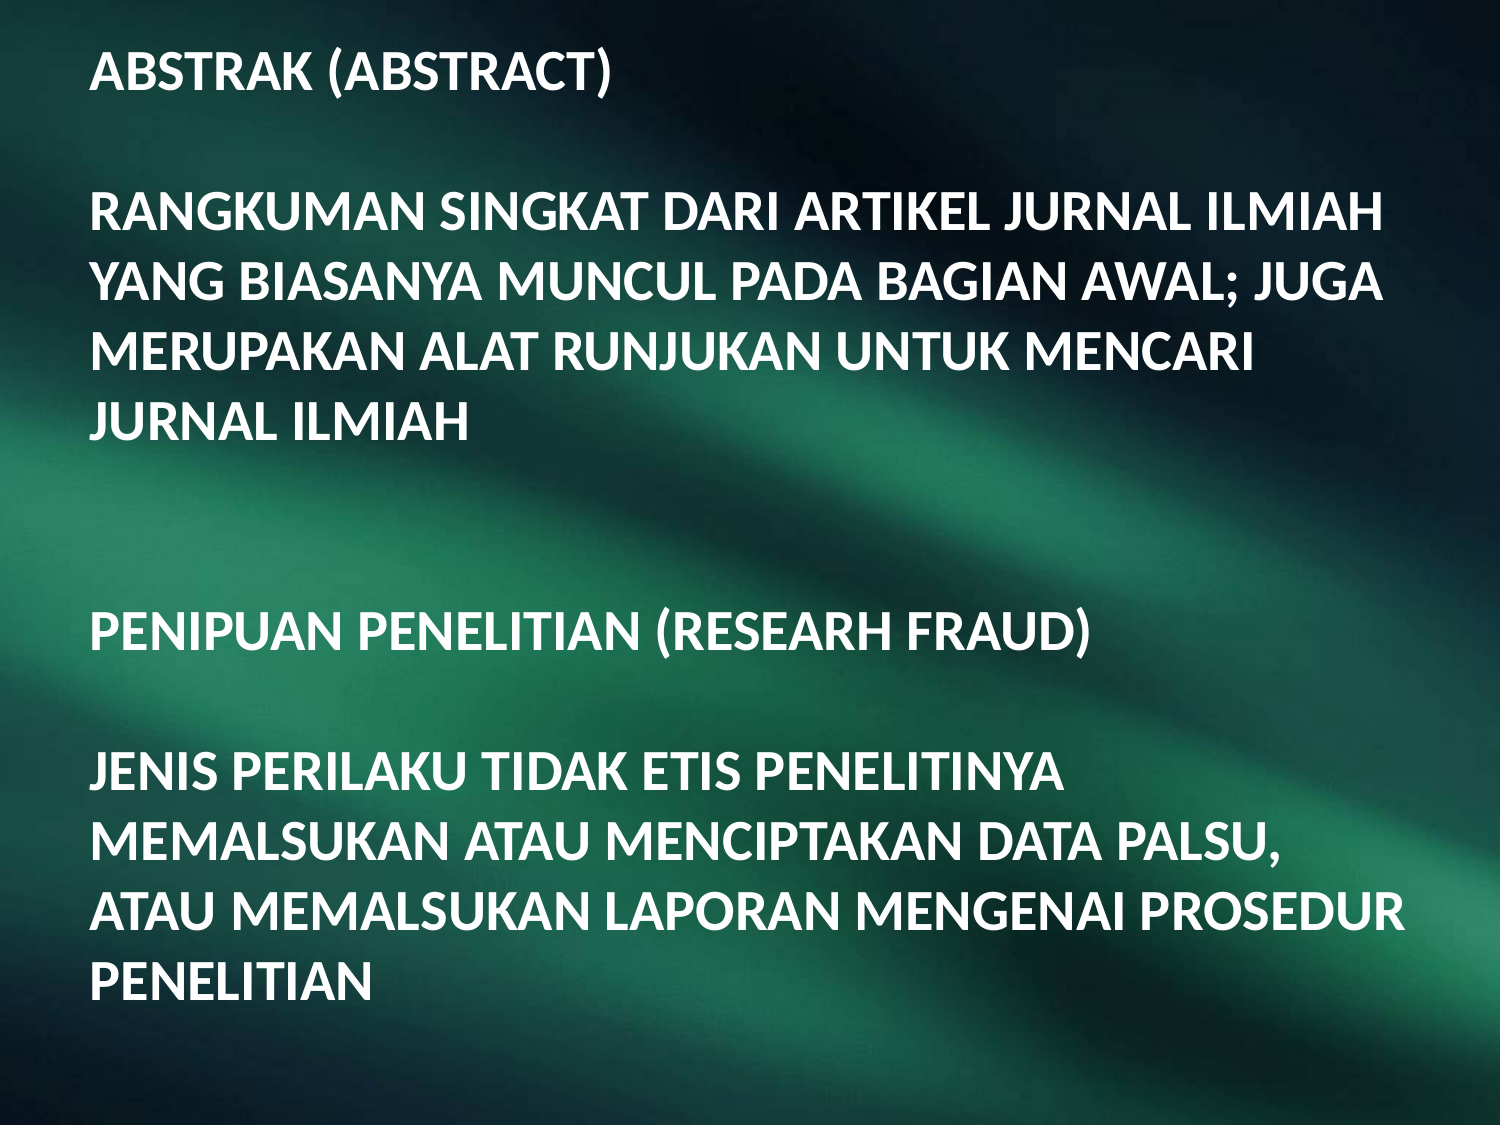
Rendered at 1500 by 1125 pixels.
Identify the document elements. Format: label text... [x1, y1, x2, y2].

picture [0, 0, 1500, 1125]
text_box ABSTRAK (abstract) RANGKUMAN SINGKAT DARI ARTIKEL JURNAL ILMIAH YANG BIASANYA MUNCUL PADA BAGIAN AWAL; JUGA MERUPAKAN ALAT RUNJUKAN UNTUK MENCARI JURNAL ILMIAH PENIPUAN PENELITIAN (RESEARH Fraud) Jenis perilaku tidak etis penelitinya memalsukan atau menciptakan data palsu, atau memalsukan laporan mengenai prosedur penelitian [74, 24, 1438, 1020]
